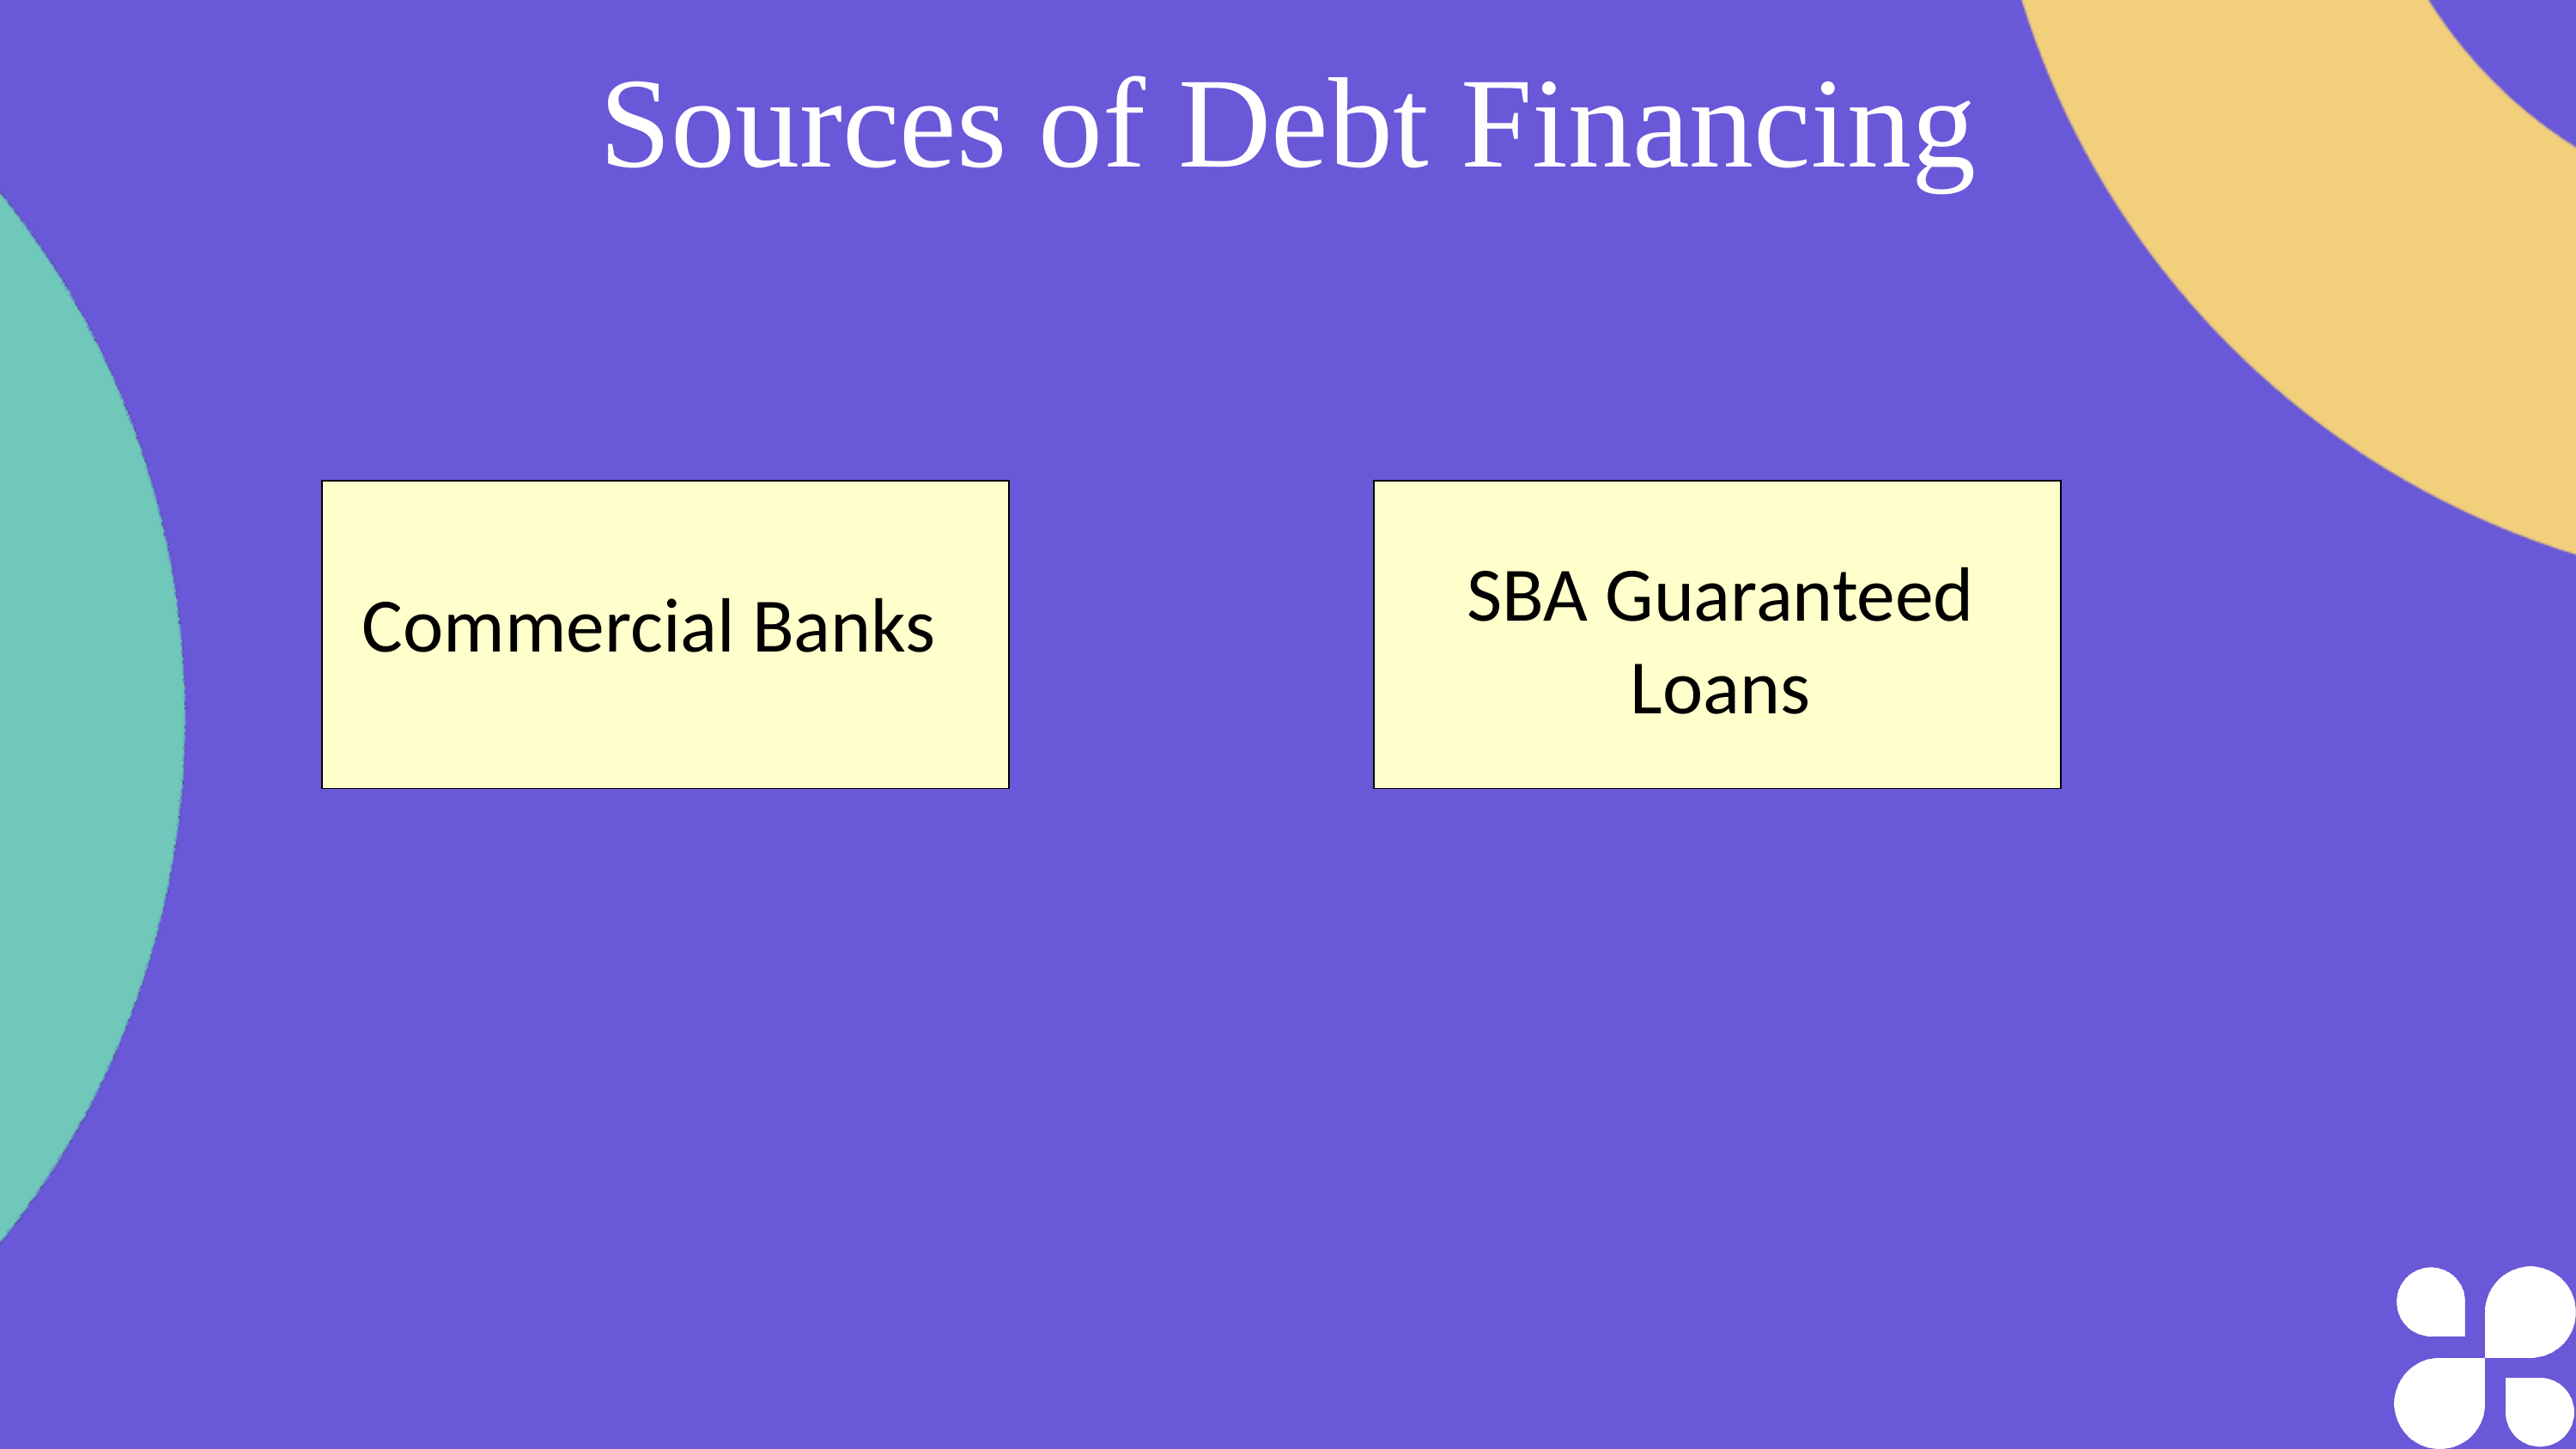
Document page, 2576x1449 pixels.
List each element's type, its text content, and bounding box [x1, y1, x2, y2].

text_box Commercial Banks [363, 563, 971, 679]
text_box [1373, 481, 2061, 789]
text_box [363, 481, 1009, 789]
picture [1984, 0, 2576, 592]
text_box Sources of Debt Financing [128, 32, 1980, 274]
picture [2394, 1266, 2576, 1449]
picture [0, 178, 396, 1241]
text_box SBA Guaranteed Loans [1398, 533, 2043, 741]
